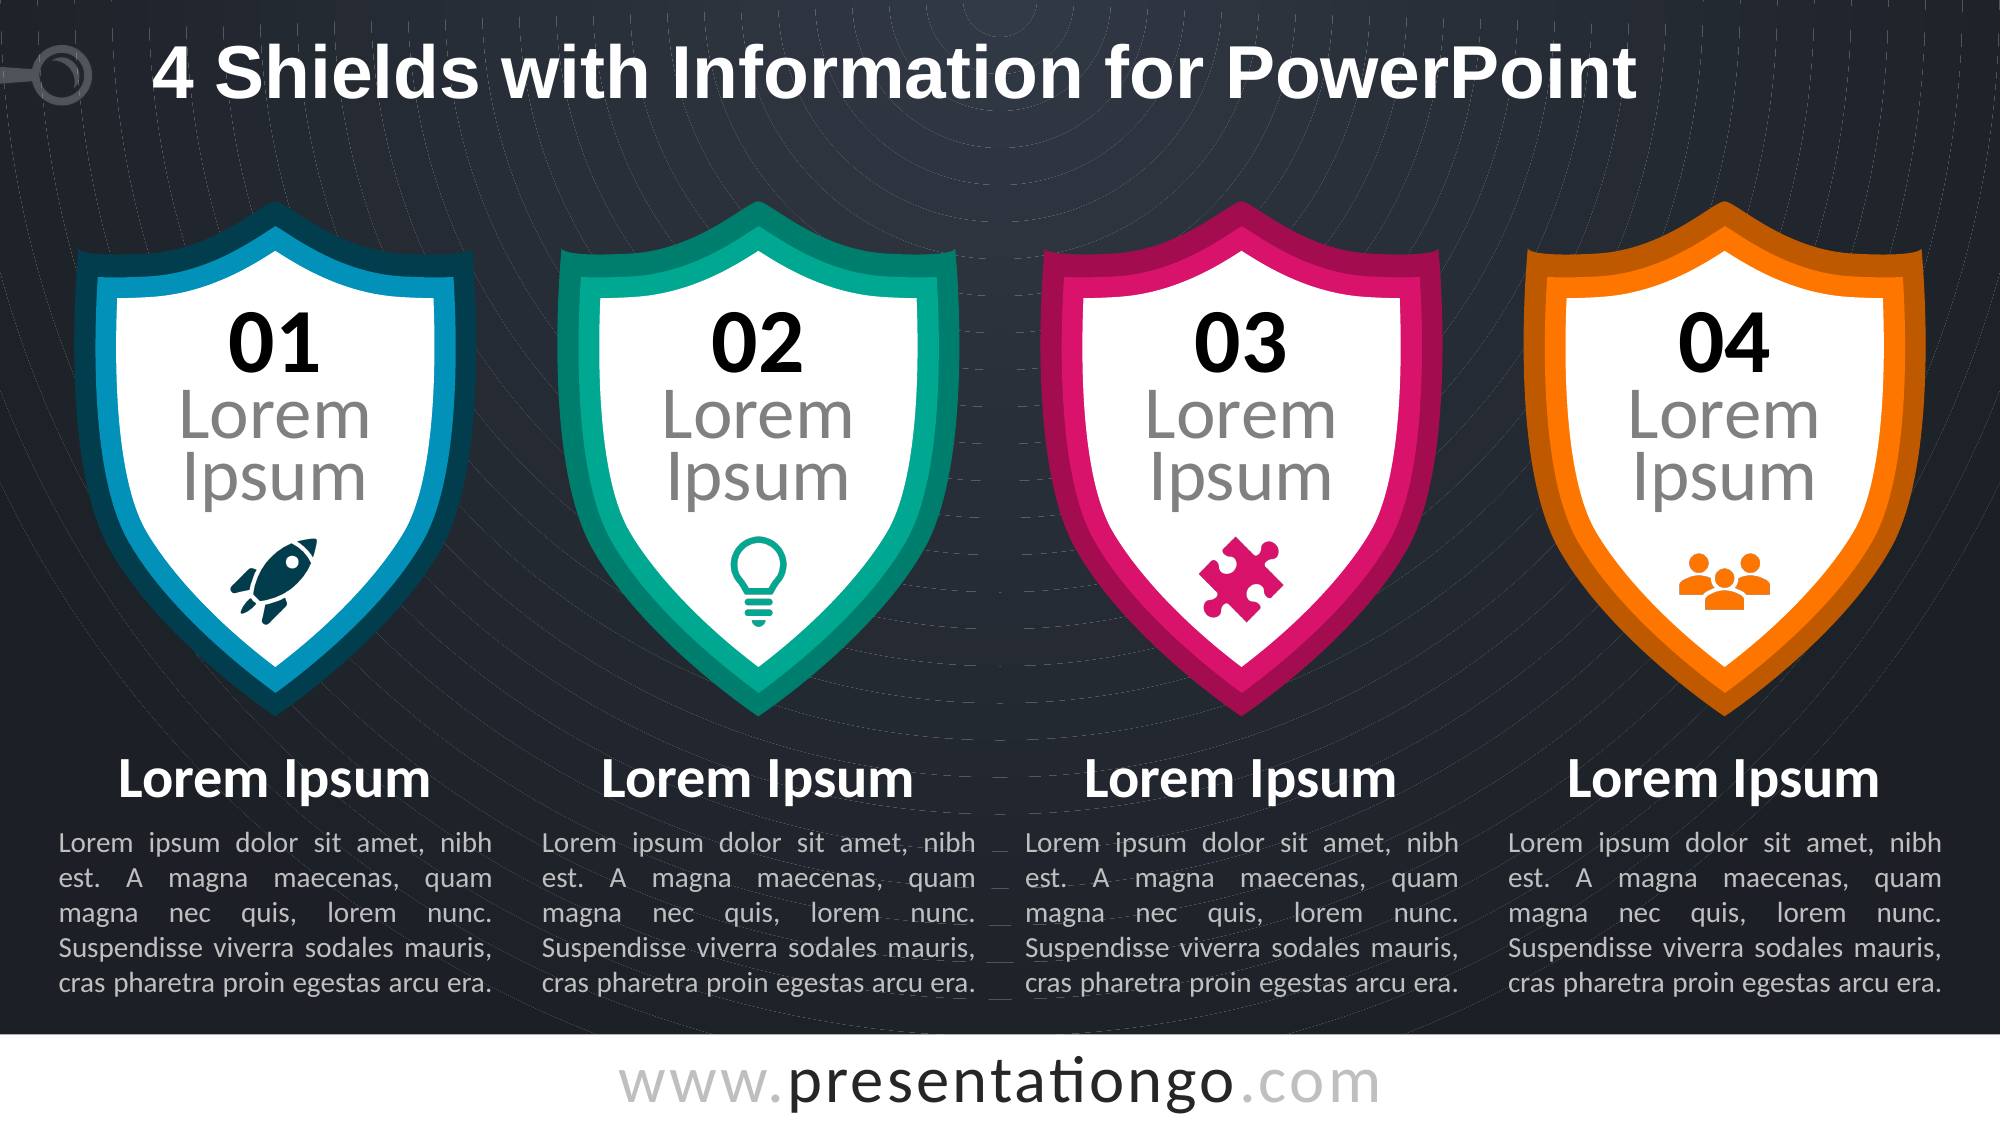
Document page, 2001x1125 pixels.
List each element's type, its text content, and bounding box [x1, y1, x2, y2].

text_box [57, 201, 493, 717]
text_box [1023, 201, 1460, 717]
picture [707, 530, 810, 633]
title 4 Shields with Information for PowerPoint [137, 26, 1863, 148]
picture [222, 530, 325, 633]
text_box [1023, 731, 1460, 1009]
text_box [540, 201, 977, 717]
picture [1189, 530, 1292, 633]
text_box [1506, 201, 1943, 717]
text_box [57, 731, 493, 1009]
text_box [540, 731, 977, 1009]
picture [1673, 530, 1776, 633]
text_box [1506, 731, 1943, 1009]
